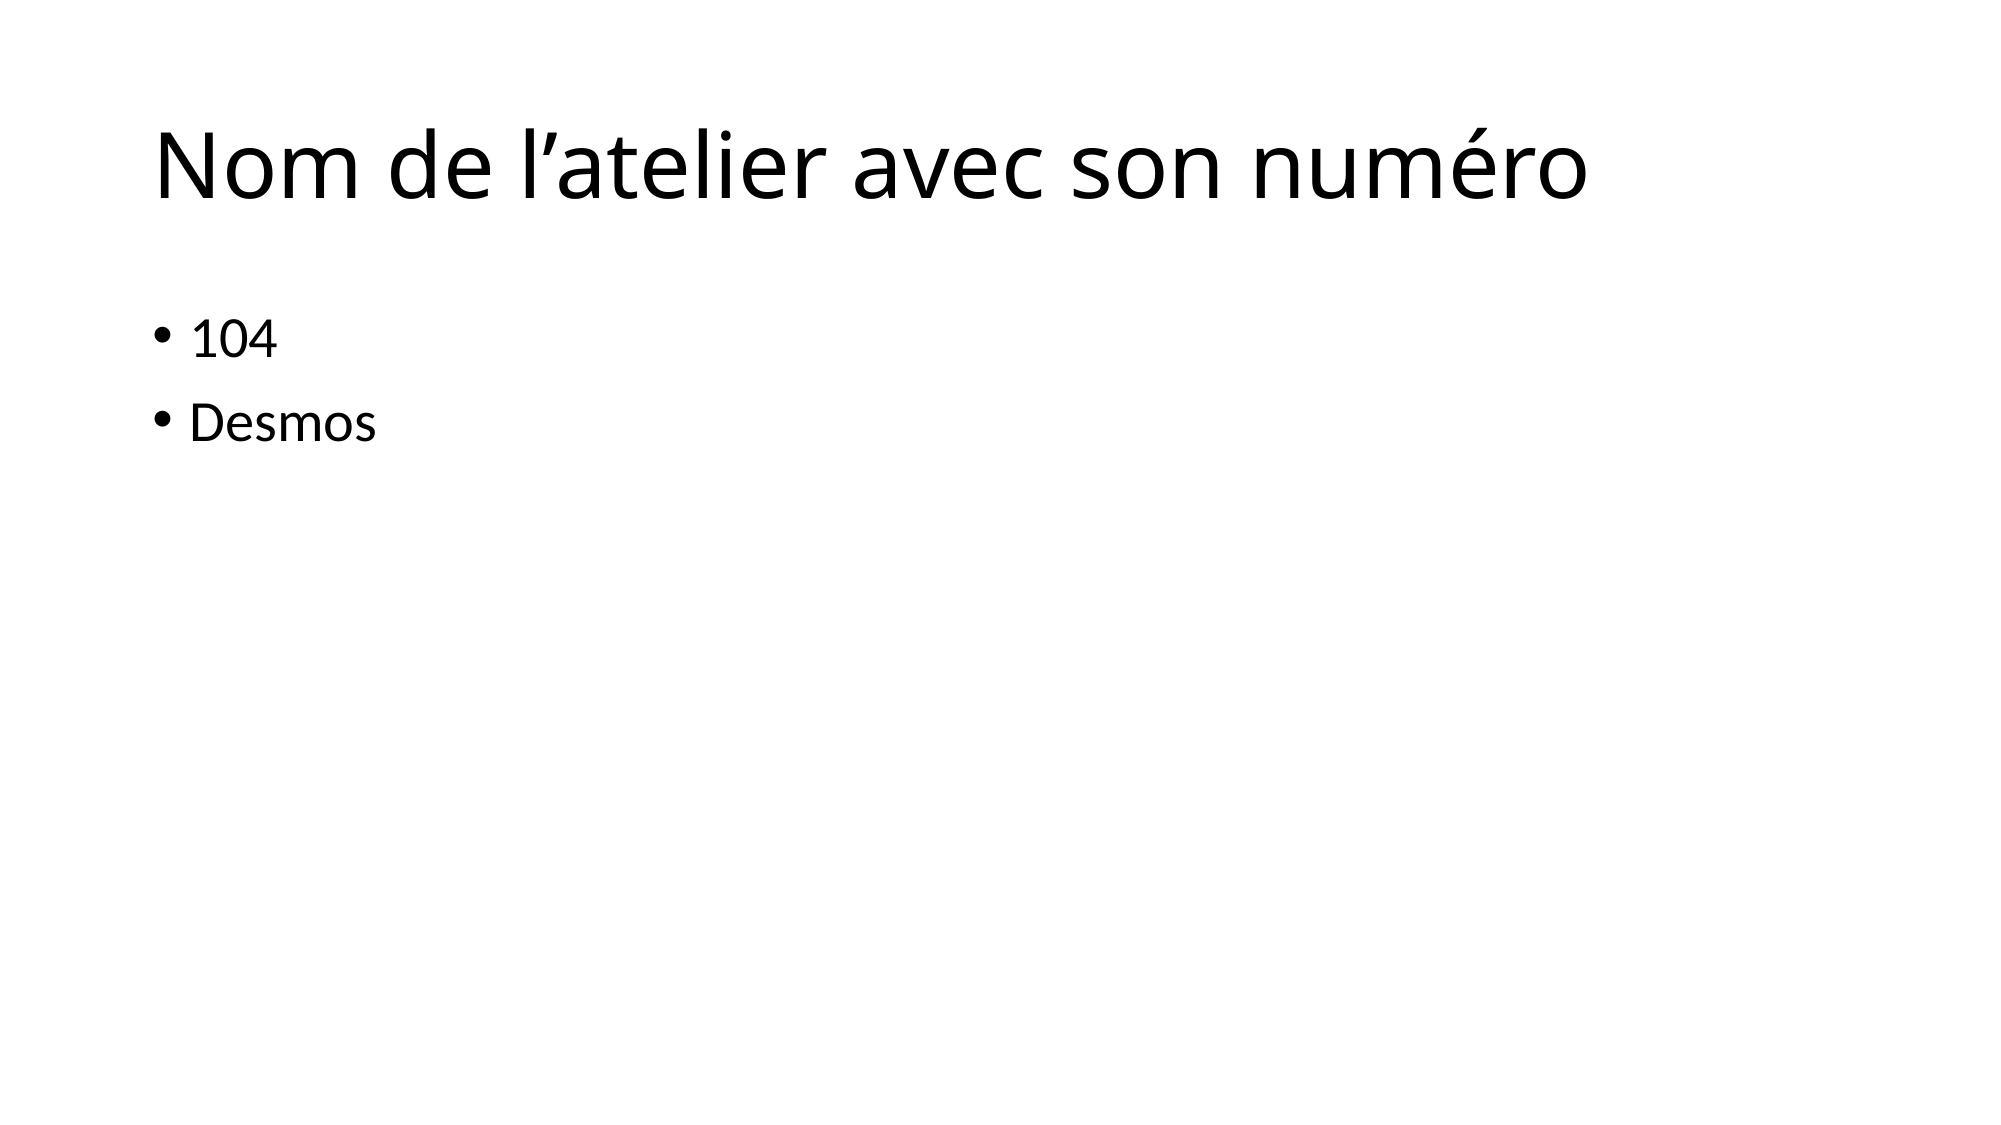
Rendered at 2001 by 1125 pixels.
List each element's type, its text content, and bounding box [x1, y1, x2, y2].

title Nom de l’atelier avec son numéro [137, 59, 1863, 278]
list 104 Desmos [137, 299, 1863, 1014]
